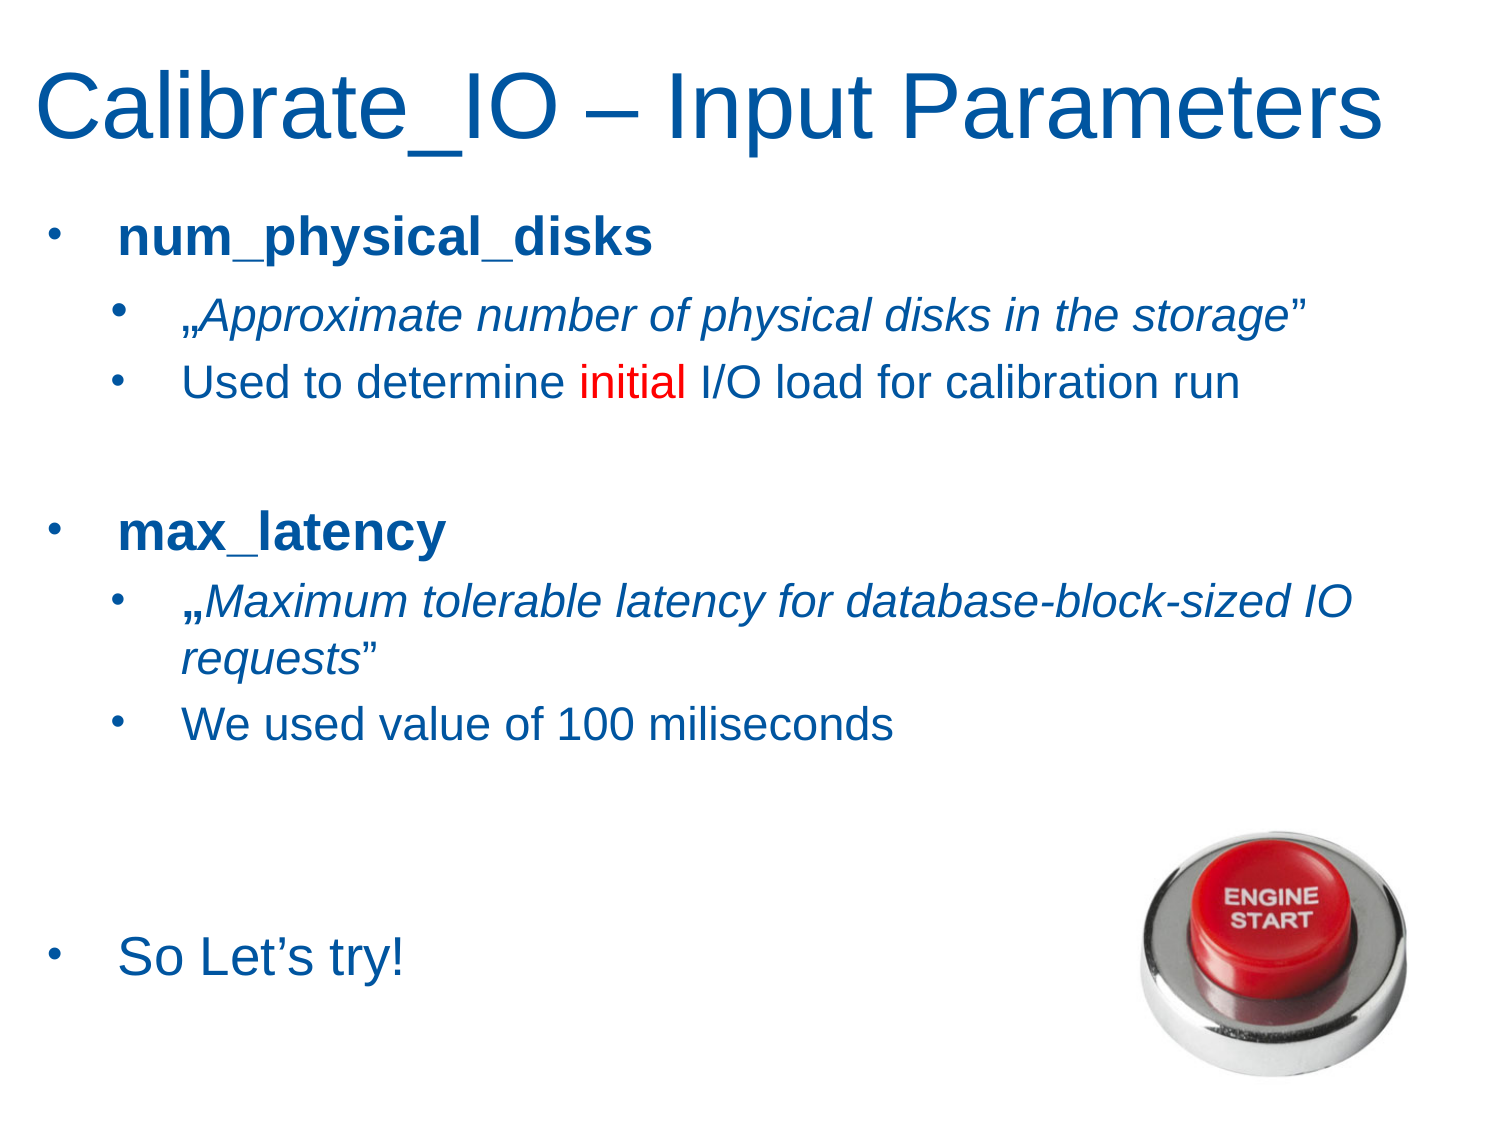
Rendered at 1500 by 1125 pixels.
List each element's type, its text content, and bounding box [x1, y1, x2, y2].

title Calibrate_IO – Input Parameters [26, 23, 1475, 178]
list num_physical_disks „Approximate number of physical disks in the storage” Used to determine initial I/O load for calibration run max_latency „Maximum tolerable latency for database-block-sized IO requests” We used value of 100 miliseconds So Let’s try! [26, 193, 1475, 995]
picture [1112, 804, 1452, 1103]
